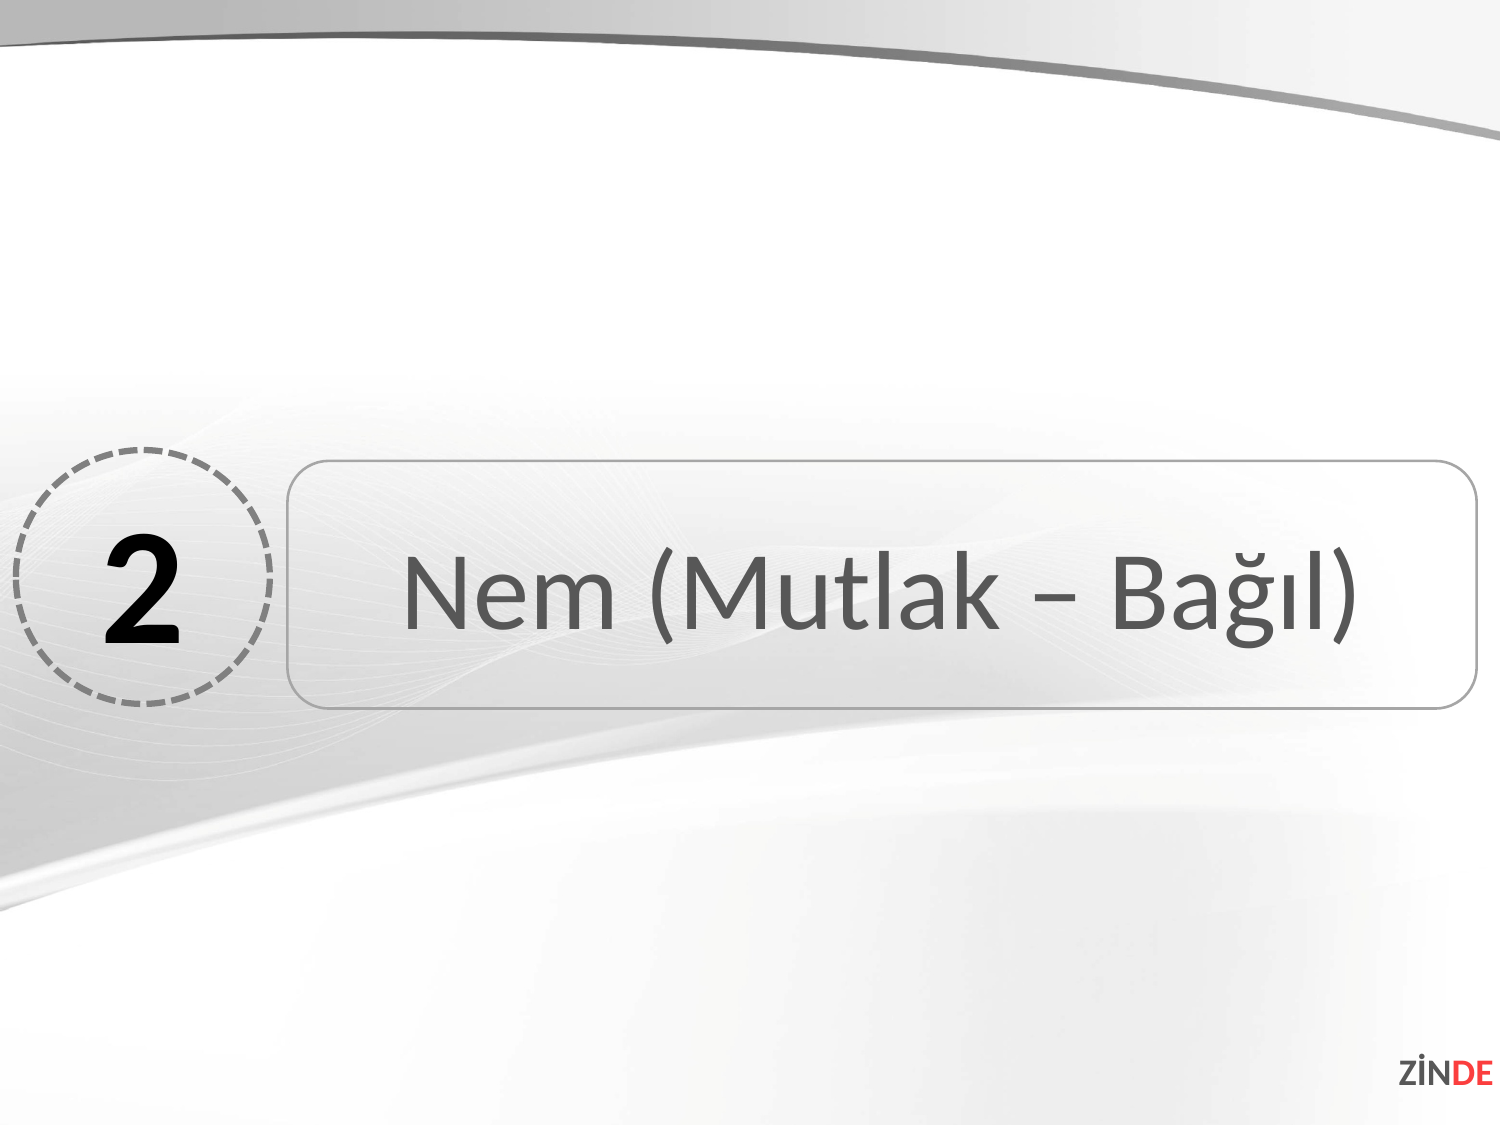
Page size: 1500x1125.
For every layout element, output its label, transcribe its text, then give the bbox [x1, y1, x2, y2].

picture [0, 0, 1500, 1125]
text_box Nem (Mutlak – Bağıl) [287, 460, 1477, 709]
text_box ZİNDE [1385, 1048, 1494, 1125]
text_box 2 [13, 447, 272, 707]
